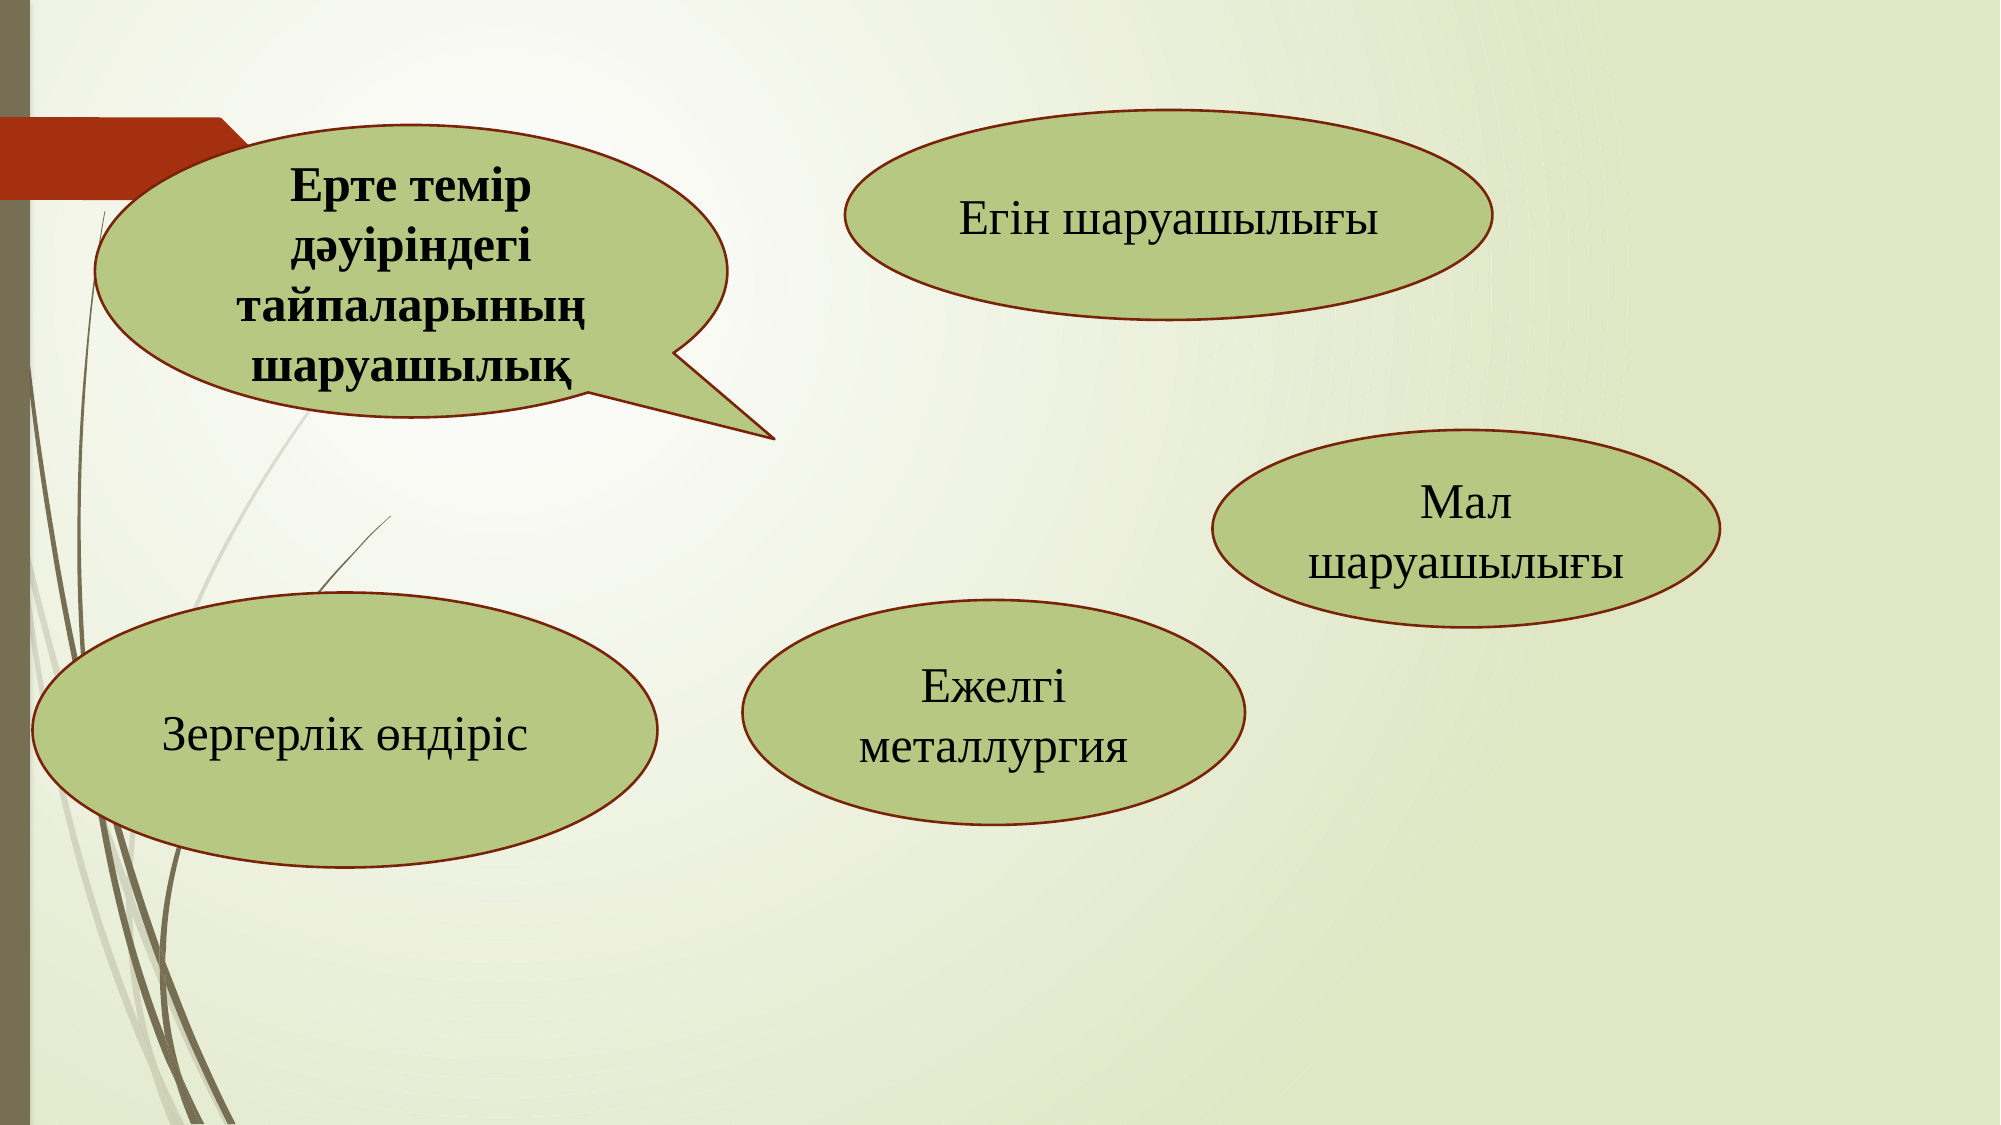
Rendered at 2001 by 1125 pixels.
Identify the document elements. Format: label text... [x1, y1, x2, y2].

text_box Ерте темір дәуіріндегі тайпаларының шаруашылық [93, 123, 776, 441]
text_box Зергерлік өндіріс [31, 591, 659, 869]
text_box Егін шаруашылығы [843, 108, 1494, 322]
text_box Мал шаруашылығы [1211, 428, 1722, 629]
text_box Ежелгі металлургия [741, 598, 1247, 827]
